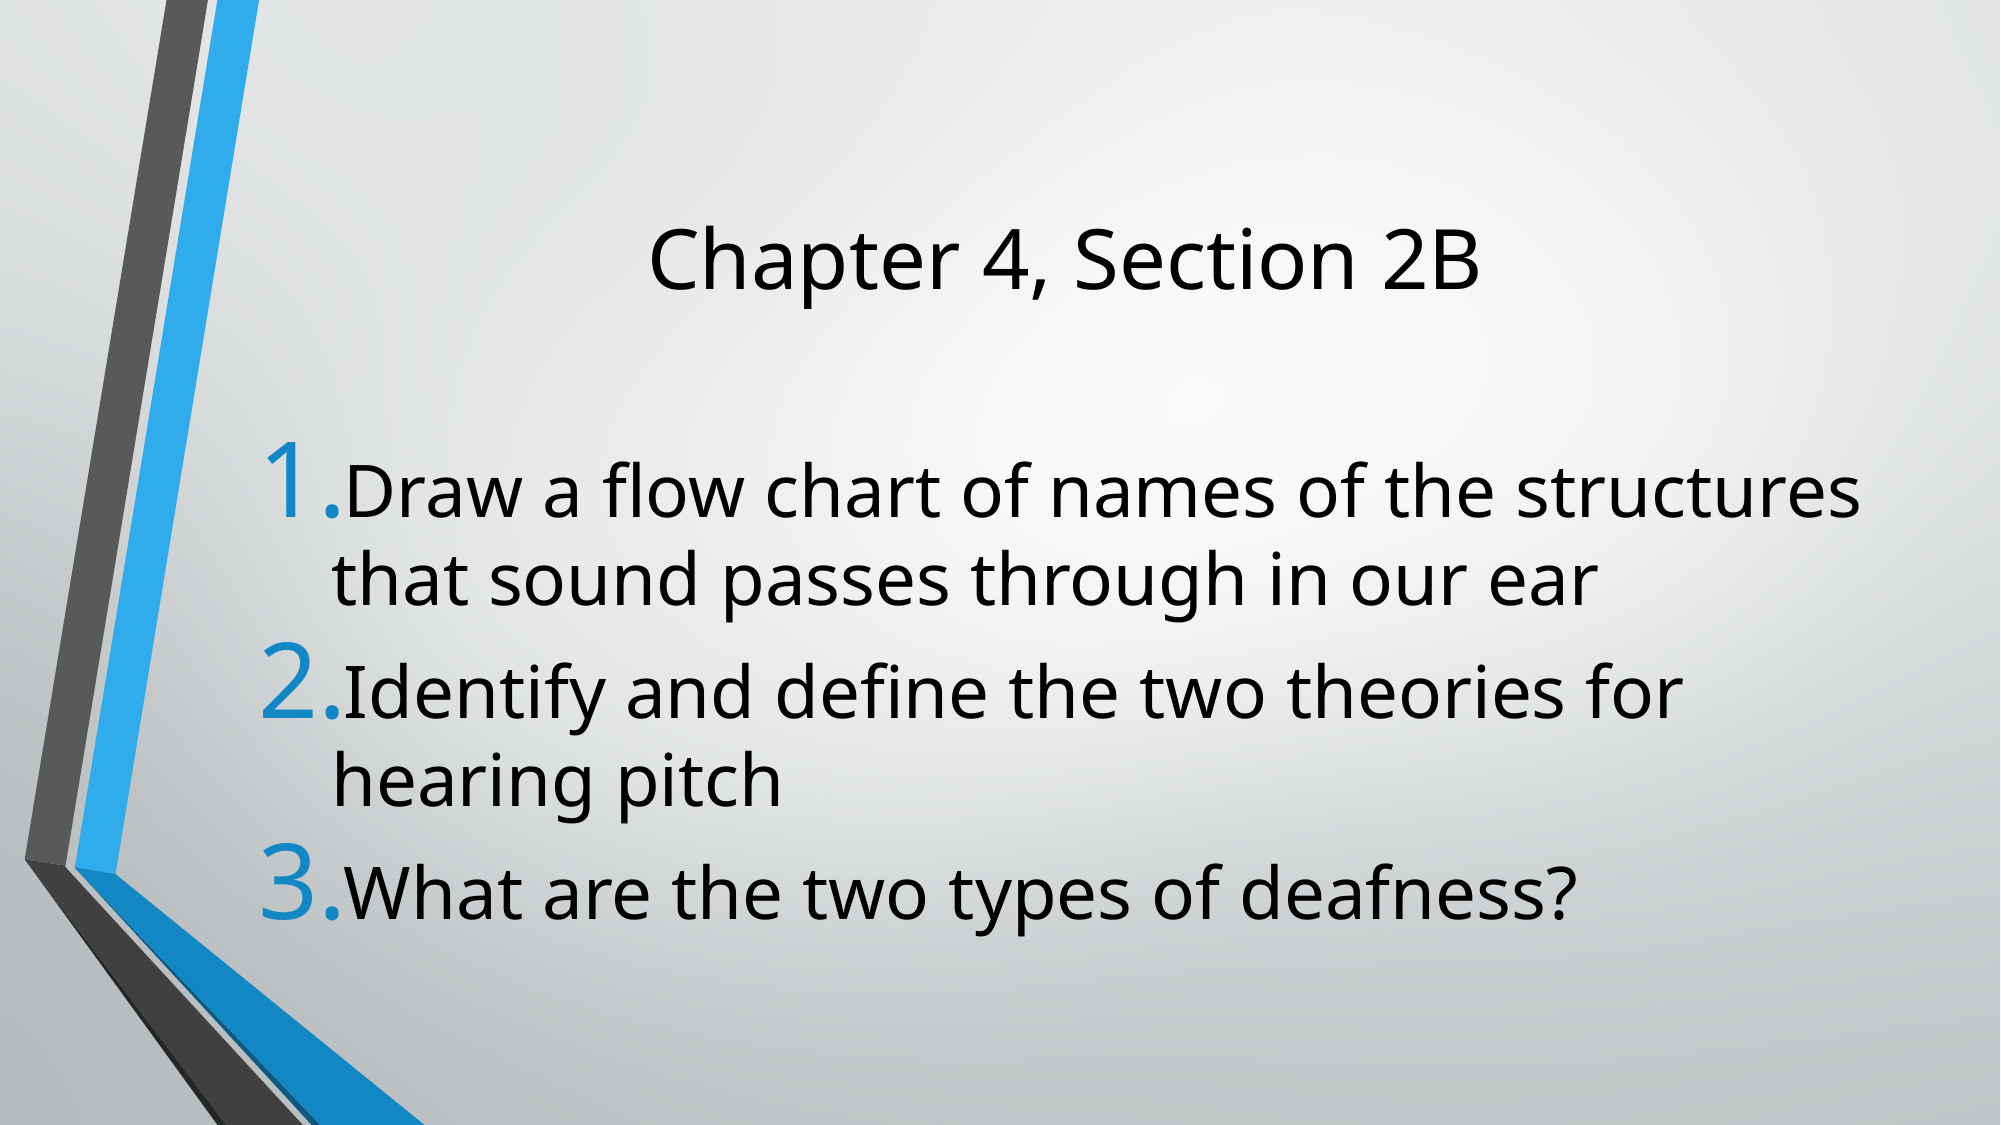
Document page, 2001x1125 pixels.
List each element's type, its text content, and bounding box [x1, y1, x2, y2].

list Draw a flow chart of names of the structures that sound passes through in our ear Identify and define the two theories for hearing pitch What are the two types of deafness? [243, 437, 1887, 950]
title Chapter 4, Section 2B [243, 112, 1887, 400]
